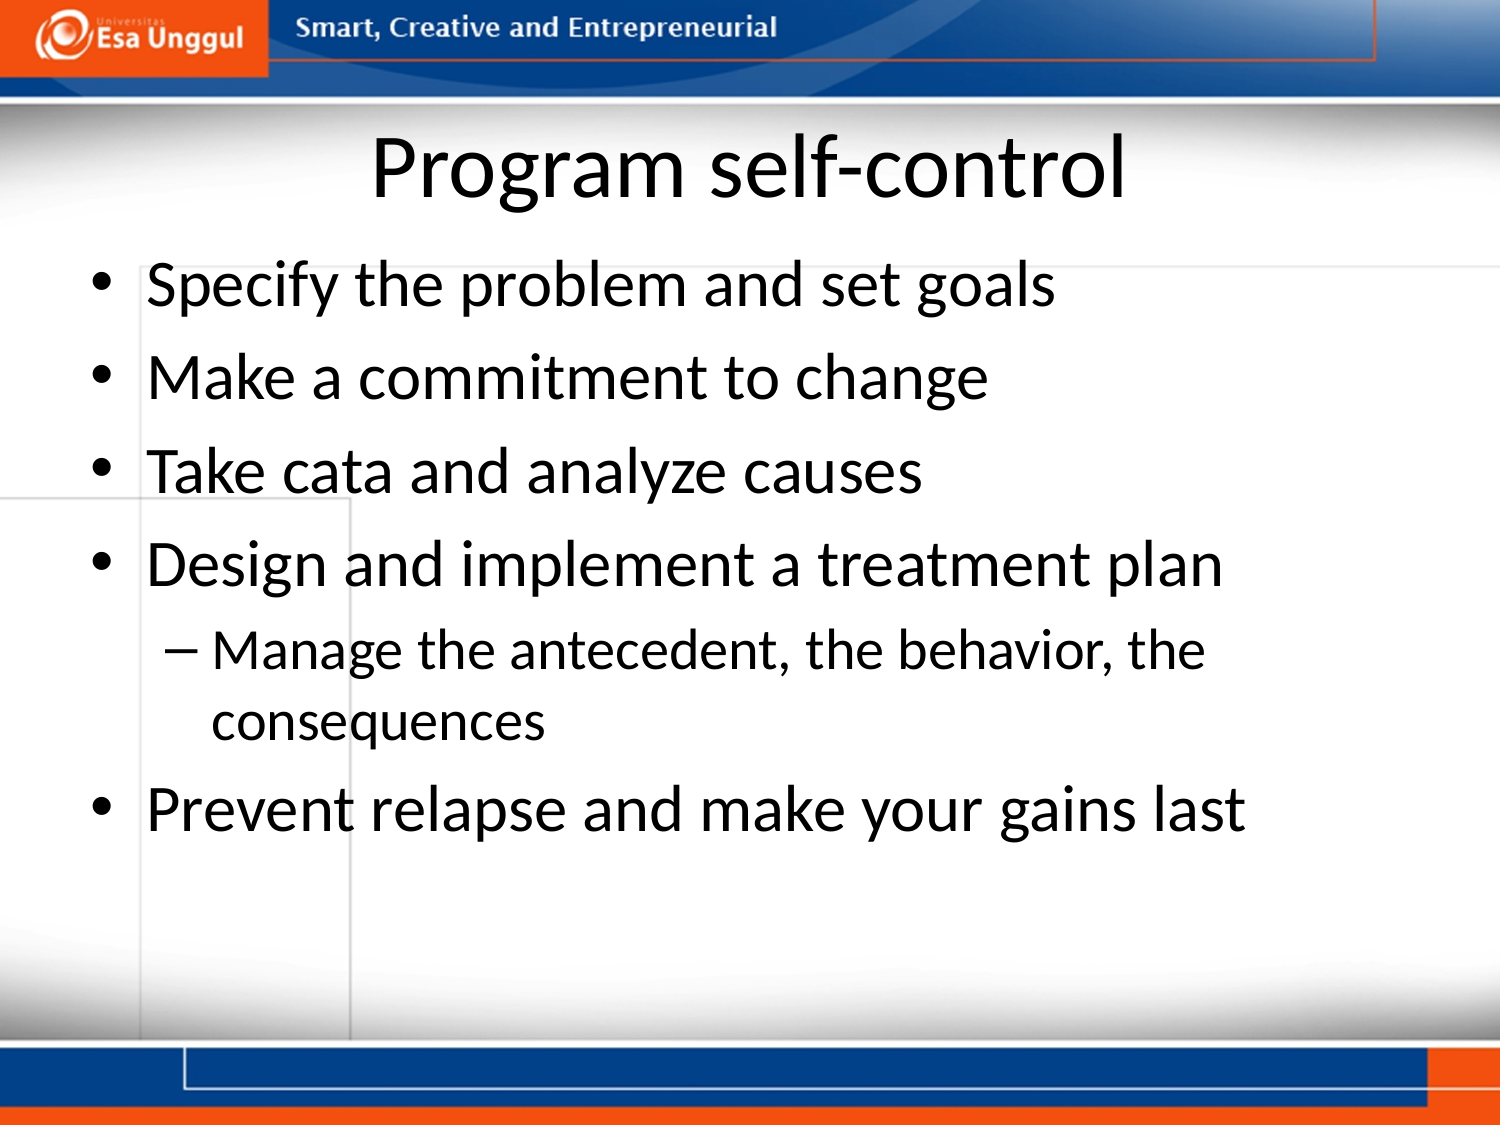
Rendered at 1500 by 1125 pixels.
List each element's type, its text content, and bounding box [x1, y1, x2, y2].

list Specify the problem and set goals Make a commitment to change Take cata and analyze causes Design and implement a treatment plan Manage the antecedent, the behavior, the consequences Prevent relapse and make your gains last [75, 232, 1425, 1043]
picture [0, 0, 1500, 1125]
title Program self-control [75, 90, 1425, 232]
